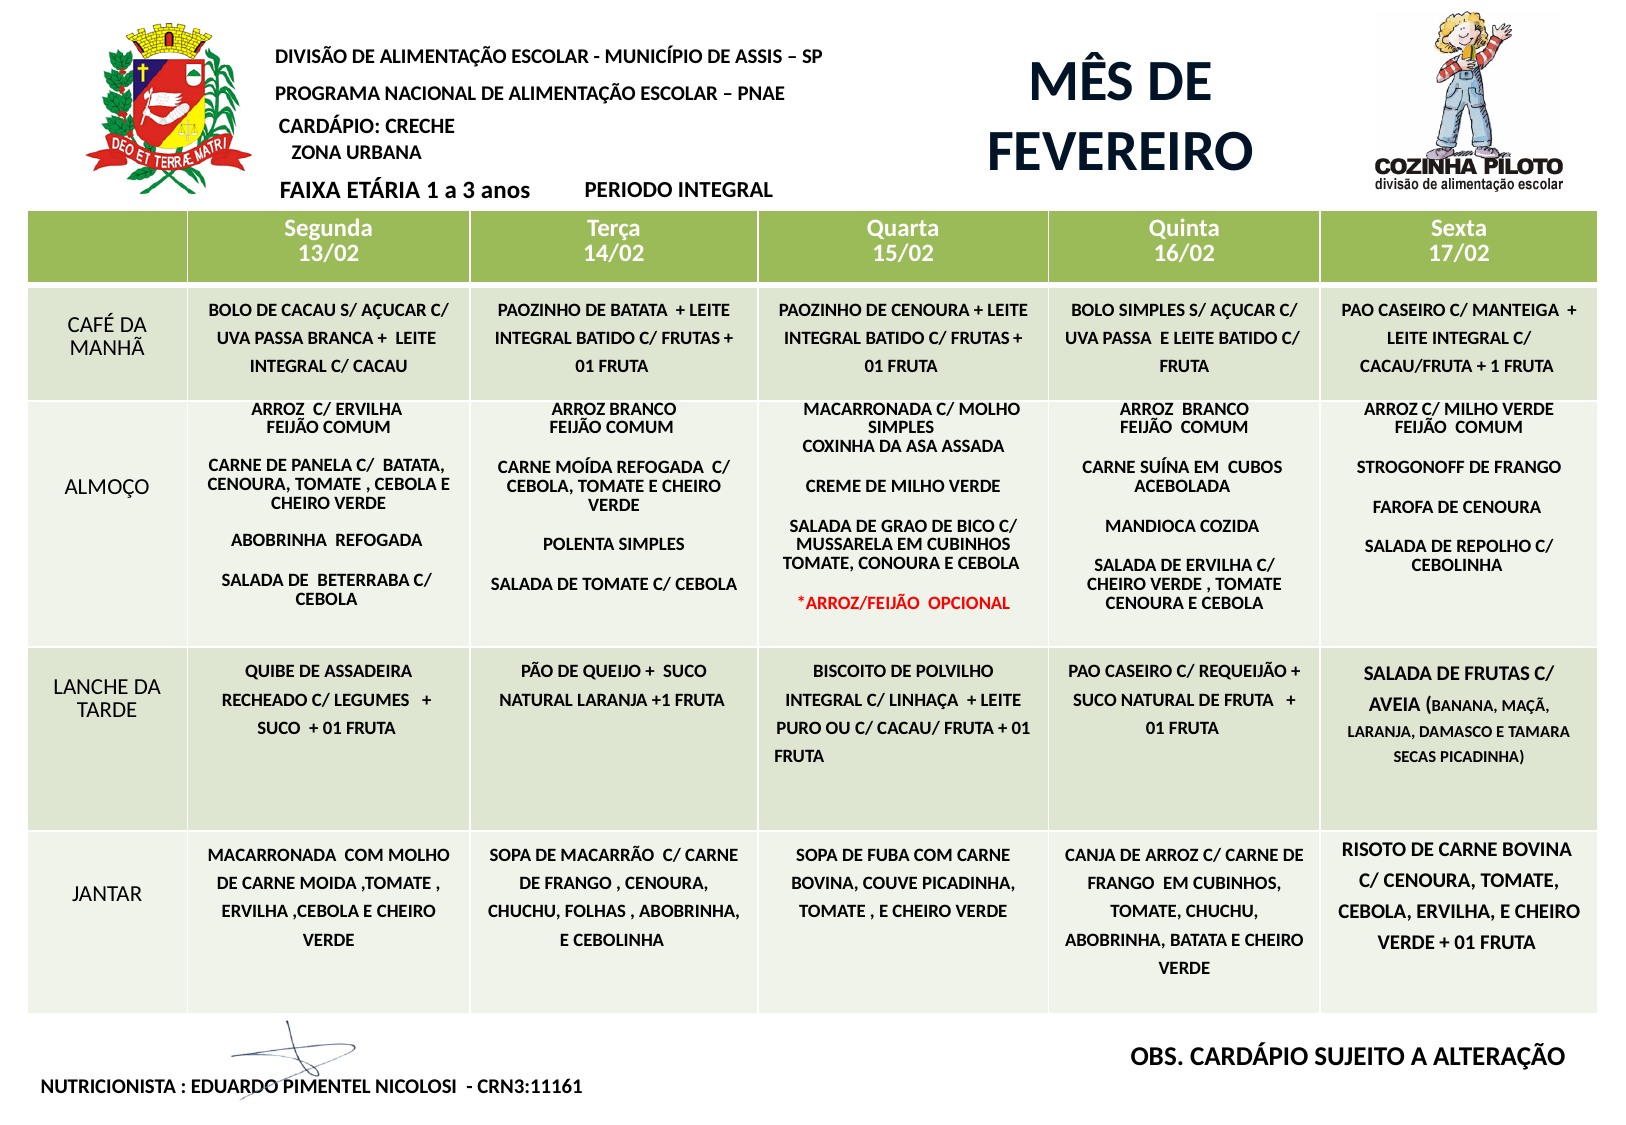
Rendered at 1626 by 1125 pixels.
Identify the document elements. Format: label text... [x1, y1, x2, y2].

table_cell CANJA DE ARROZ C/ CARNE DE FRANGO EM CUBINHOS, TOMATE, CHUCHU, ABOBRINHA, BATATA E CHEIRO VERDE [1049, 832, 1319, 1013]
table_header Segunda 13/02 [188, 211, 469, 282]
table_cell BOLO DE CACAU S/ AÇUCAR C/ UVA PASSA BRANCA + LEITE INTEGRAL C/ CACAU [188, 288, 469, 400]
table_cell MACARRONADA C/ MOLHO SIMPLES COXINHA DA ASA ASSADA CREME DE MILHO VERDE SALADA DE GRAO DE BICO C/ MUSSARELA EM CUBINHOS TOMATE, CONOURA E CEBOLA *ARROZ/FEIJÃO OPCIONAL [759, 402, 1048, 646]
table_cell PAO CASEIRO C/ MANTEIGA + LEITE INTEGRAL C/ CACAU/FRUTA + 1 FRUTA [1321, 288, 1597, 400]
table_cell SOPA DE MACARRÃO C/ CARNE DE FRANGO , CENOURA, CHUCHU, FOLHAS , ABOBRINHA, E CEBOLINHA [471, 832, 757, 1013]
table_cell LANCHE DA TARDE [28, 648, 187, 830]
table_header Quinta 16/02 [1049, 257, 1319, 282]
table_cell SOPA DE FUBA COM CARNE BOVINA, COUVE PICADINHA, TOMATE , E CHEIRO VERDE [759, 832, 1048, 1013]
table_cell BISCOITO DE POLVILHO INTEGRAL C/ LINHAÇA + LEITE PURO OU C/ CACAU/ FRUTA + 01 FRUTA [759, 648, 1048, 830]
text_box NUTRICIONISTA : EDUARDO PIMENTEL NICOLOSI - CRN3:11161 [27, 1066, 209, 1105]
table_header Quarta 15/02 [759, 211, 1048, 282]
table_cell ARROZ C/ ERVILHA FEIJÃO COMUM CARNE DE PANELA C/ BATATA, CENOURA, TOMATE , CEBOLA E CHEIRO VERDE ABOBRINHA REFOGADA SALADA DE BETERRABA C/ CEBOLA [188, 402, 469, 646]
table_cell PAO CASEIRO C/ REQUEIJÃO + SUCO NATURAL DE FRUTA + 01 FRUTA [1049, 648, 1319, 830]
table_cell QUIBE DE ASSADEIRA RECHEADO C/ LEGUMES + SUCO + 01 FRUTA [188, 648, 469, 830]
table_cell BOLO SIMPLES S/ AÇUCAR C/ UVA PASSA E LEITE BATIDO C/ FRUTA [1049, 288, 1319, 400]
table_cell PÃO DE QUEIJO + SUCO NATURAL LARANJA +1 FRUTA [471, 648, 757, 830]
table_cell RISOTO DE CARNE BOVINA C/ CENOURA, TOMATE, CEBOLA, ERVILHA, E CHEIRO VERDE + 01 FRUTA [1321, 832, 1597, 1013]
text_box ZONA URBANA [273, 146, 553, 164]
picture [214, 1006, 382, 1125]
text_box CARDÁPIO: CRECHE [264, 91, 860, 146]
table_cell PAOZINHO DE BATATA + LEITE INTEGRAL BATIDO C/ FRUTAS + 01 FRUTA [471, 288, 757, 400]
table_cell ARROZ BRANCO FEIJÃO COMUM CARNE SUÍNA EM CUBOS ACEBOLADA MANDIOCA COZIDA SALADA DE ERVILHA C/ CHEIRO VERDE , TOMATE CENOURA E CEBOLA [1049, 402, 1319, 646]
table_cell SALADA DE FRUTAS C/ AVEIA (BANANA, MAÇÃ, LARANJA, DAMASCO E TAMARA SECAS PICADINHA) [1321, 648, 1597, 830]
table_cell CAFÉ DA MANHÃ [28, 288, 187, 400]
table_cell PAOZINHO DE CENOURA + LEITE INTEGRAL BATIDO C/ FRUTAS + 01 FRUTA [759, 288, 1048, 400]
text_box PERIODO INTEGRAL [566, 152, 846, 237]
table_header [28, 211, 187, 282]
table_cell ARROZ C/ MILHO VERDE FEIJÃO COMUM STROGONOFF DE FRANGO FAROFA DE CENOURA SALADA DE REPOLHO C/ CEBOLINHA [1321, 402, 1597, 646]
table_cell MACARRONADA COM MOLHO DE CARNE MOIDA ,TOMATE , ERVILHA ,CEBOLA E CHEIRO VERDE [188, 832, 469, 1013]
table_cell JANTAR [28, 832, 187, 1013]
table_cell ARROZ BRANCO FEIJÃO COMUM CARNE MOÍDA REFOGADA C/ CEBOLA, TOMATE E CHEIRO VERDE POLENTA SIMPLES SALADA DE TOMATE C/ CEBOLA [471, 402, 757, 646]
table_cell ALMOÇO [28, 402, 187, 646]
text_box OBS. CARDÁPIO SUJEITO A ALTERAÇÃO [1117, 1031, 1586, 1078]
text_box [1374, 11, 1563, 192]
text_box FAIXA ETÁRIA 1 a 3 anos [261, 164, 553, 213]
text_box DIVISÃO DE ALIMENTAÇÃO ESCOLAR - MUNICÍPIO DE ASSIS – SP PROGRAMA NACIONAL DE ALIMENTAÇÃO ESCOLAR – PNAE [261, 23, 1172, 140]
table_header Sexta 17/02 [1321, 211, 1597, 282]
text_box MÊS DE FEVEREIRO [917, 35, 1324, 257]
table_header Terça 14/02 [471, 211, 757, 282]
picture [85, 23, 252, 194]
text_box NUTRICIONISTA : EDUARDO PIMENTEL NICOLOSI - CRN3:11161 [386, 1066, 1258, 1105]
